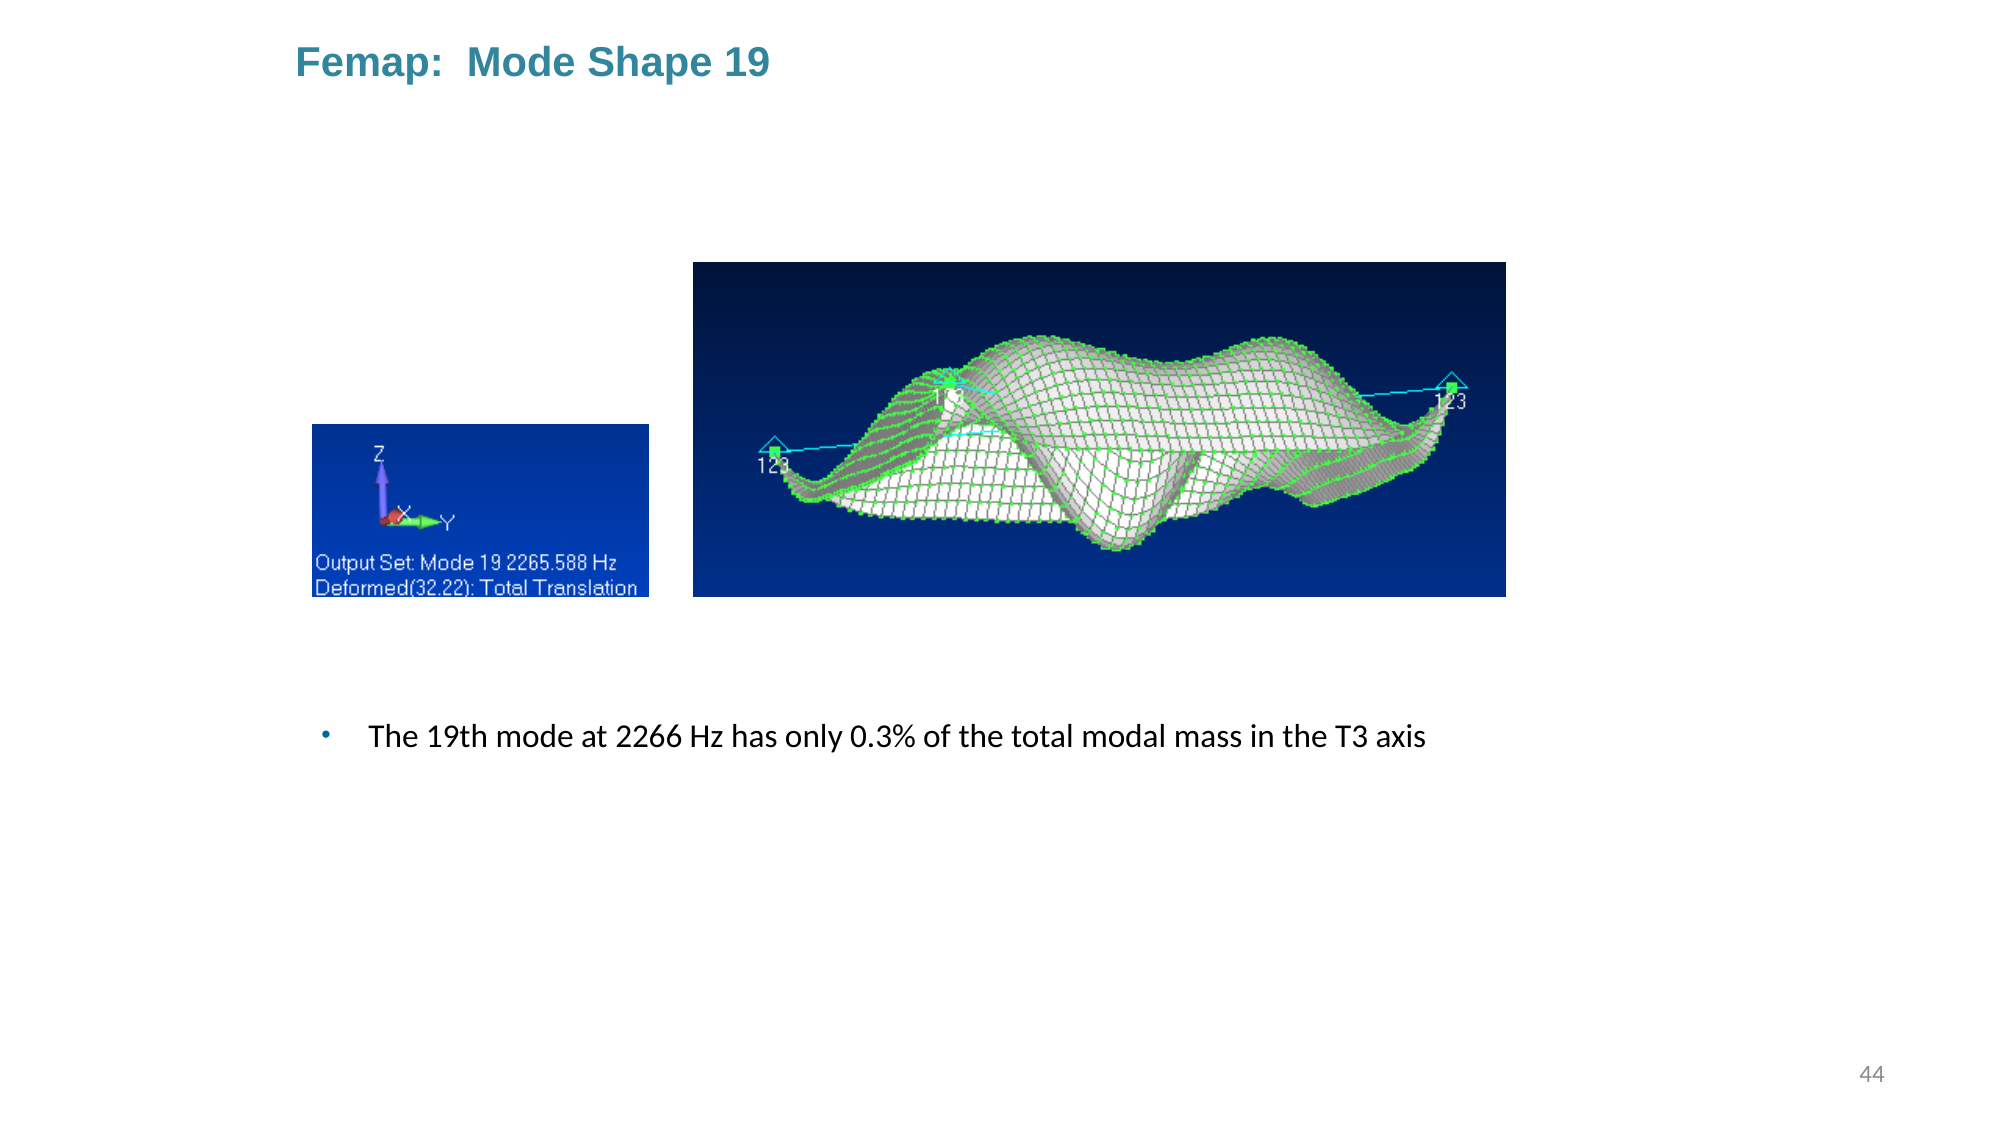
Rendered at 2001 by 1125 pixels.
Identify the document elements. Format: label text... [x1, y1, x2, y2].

slide_number 44 [1433, 1042, 1900, 1103]
picture [312, 424, 649, 597]
picture [693, 262, 1506, 598]
text_box Femap: Mode Shape 19 [280, 27, 1506, 93]
text_box The 19th mode at 2266 Hz has only 0.3% of the total modal mass in the T3 axis [306, 706, 1529, 762]
